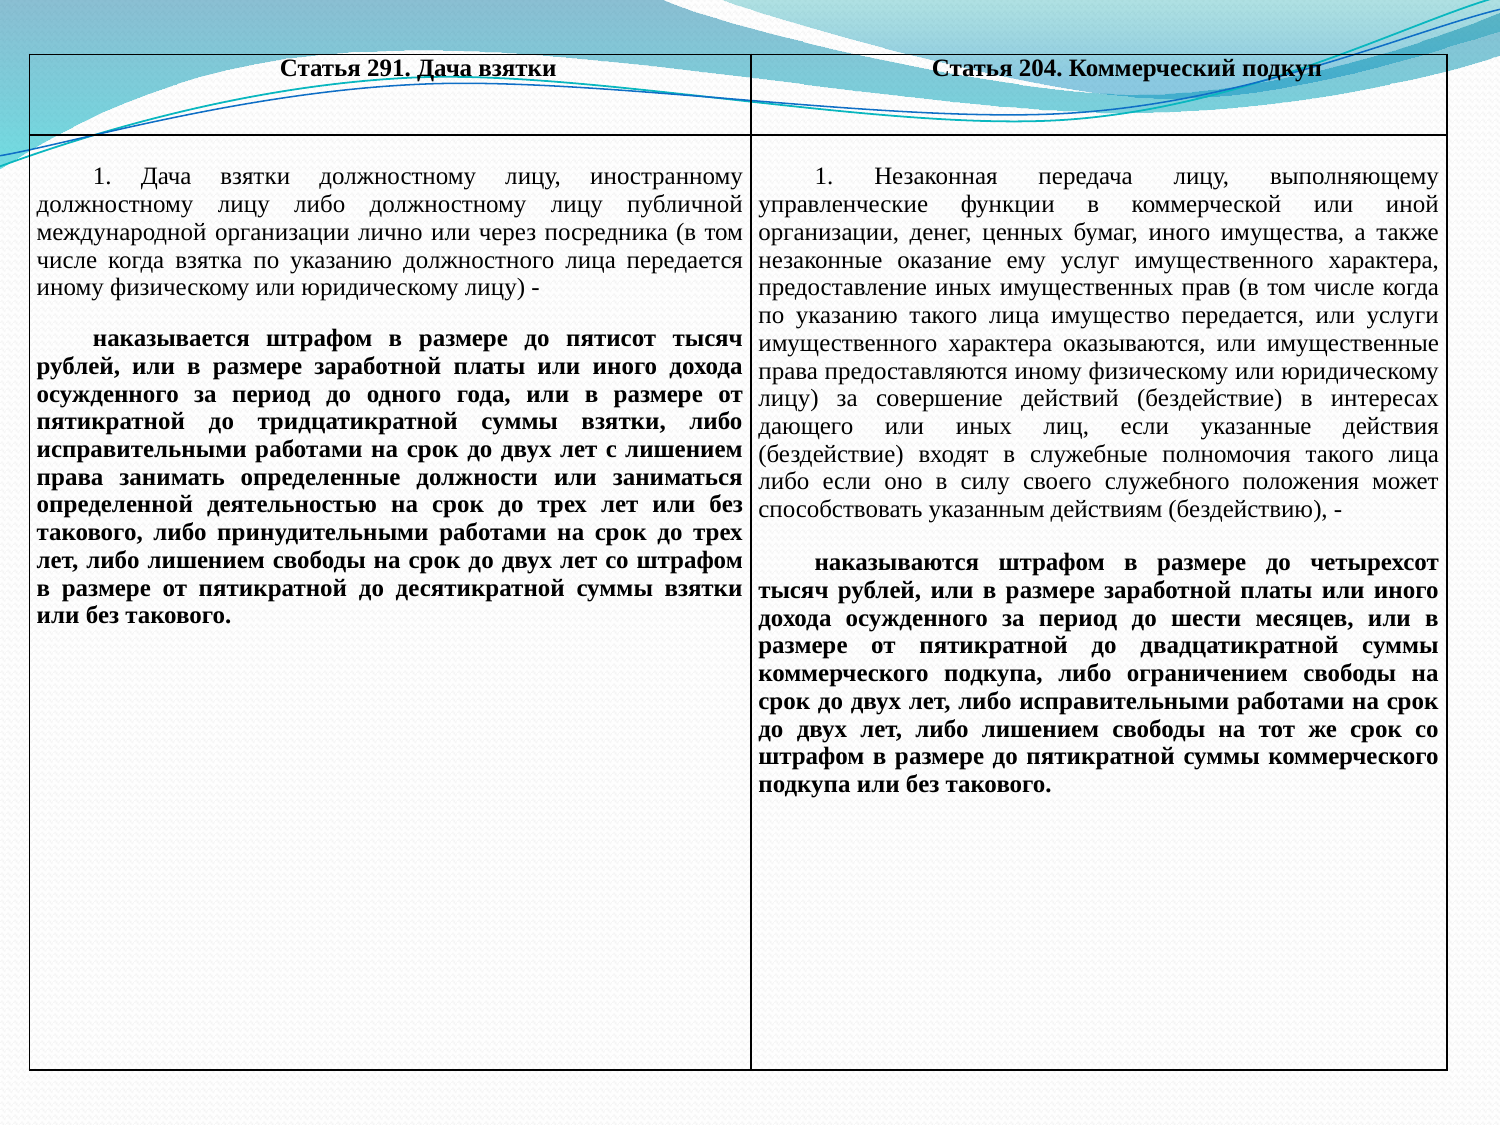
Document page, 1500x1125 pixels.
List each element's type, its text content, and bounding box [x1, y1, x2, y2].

table_header Статья 204. Коммерческий подкуп [752, 55, 1446, 134]
table_cell 1. Незаконная передача лицу, выполняющему управленческие функции в коммерческой или иной организации, денег, ценных бумаг, иного имущества, а также незаконные оказание ему услуг имущественного характера, предоставление иных имущественных прав (в том числе когда по указанию такого лица имущество передается, или услуги имущественного характера оказываются, или имущественные права предоставляются иному физическому или юридическому лицу) за совершение действий (бездействие) в интересах дающего или иных лиц, если указанные действия (бездействие) входят в служебные полномочия такого лица либо если оно в силу своего служебного положения может способствовать указанным действиям (бездействию), - наказываются штрафом в размере до четырехсот тысяч рублей, или в размере заработной платы или иного дохода осужденного за период до шести месяцев, или в размере от пятикратной до двадцатикратной суммы коммерческого подкупа, либо ограничением свободы на срок до двух лет, либо исправительными работами на срок до двух лет, либо лишением свободы на тот же срок со штрафом в размере до пятикратной суммы коммерческого подкупа или без такового. [752, 136, 1446, 1069]
table_cell 1. Дача взятки должностному лицу, иностранному должностному лицу либо должностному лицу публичной международной организации лично или через посредника (в том числе когда взятка по указанию должностного лица передается иному физическому или юридическому лицу) - наказывается штрафом в размере до пятисот тысяч рублей, или в размере заработной платы или иного дохода осужденного за период до одного года, или в размере от пятикратной до тридцатикратной суммы взятки, либо исправительными работами на срок до двух лет с лишением права занимать определенные должности или заниматься определенной деятельностью на срок до трех лет или без такового, либо принудительными работами на срок до трех лет, либо лишением свободы на срок до двух лет со штрафом в размере от пятикратной до десятикратной суммы взятки или без такового. [30, 136, 750, 1069]
table_header Статья 291. Дача взятки [30, 55, 750, 134]
